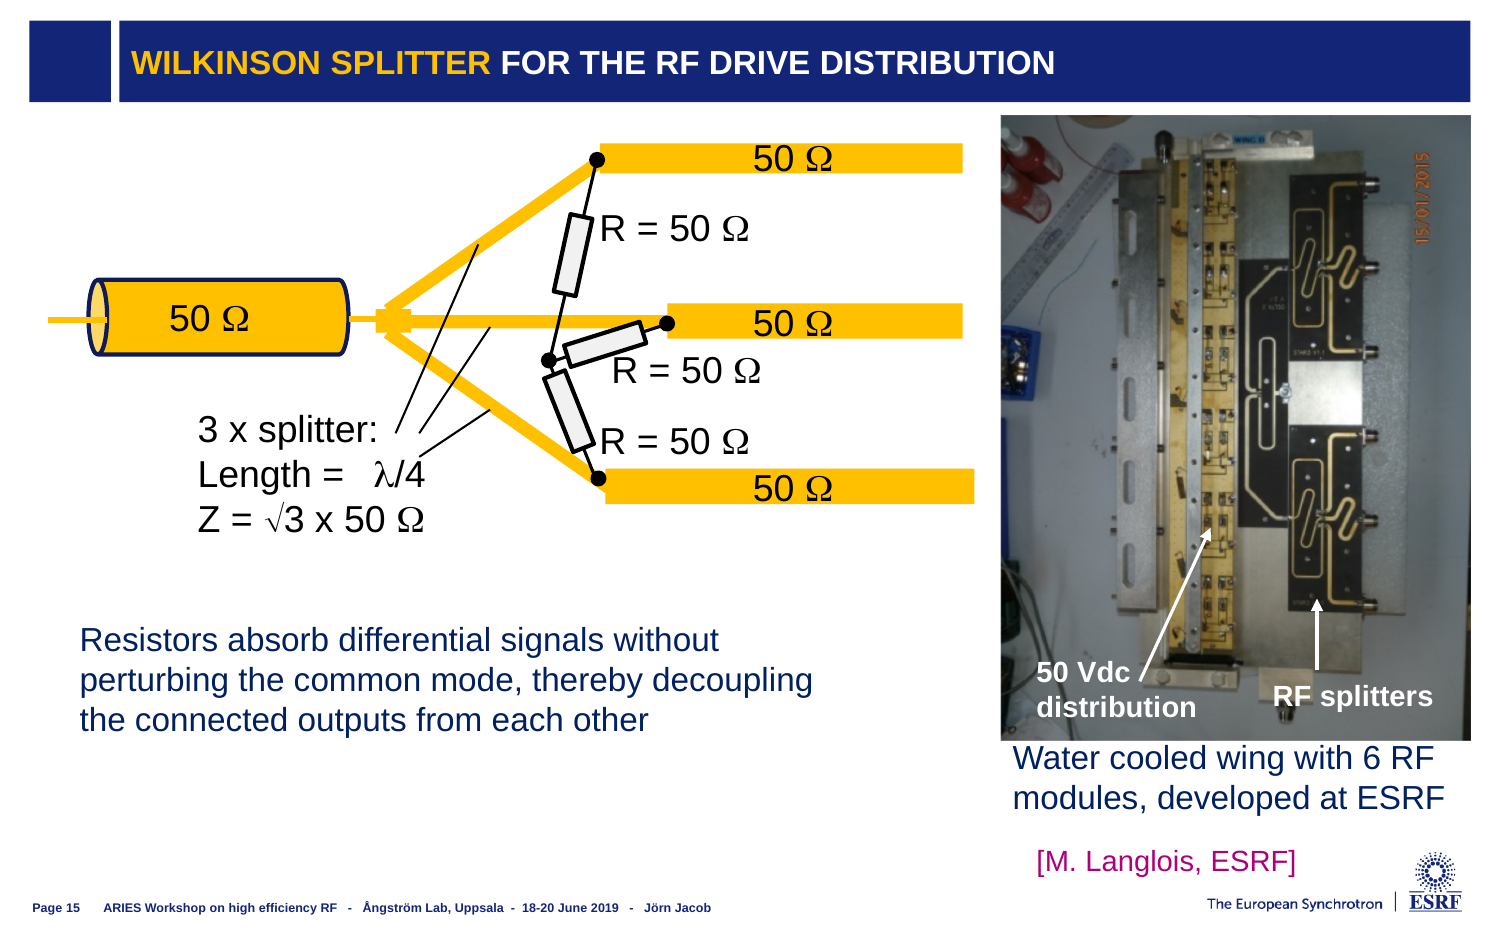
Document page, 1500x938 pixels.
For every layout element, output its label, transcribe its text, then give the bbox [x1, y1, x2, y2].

text_box Water cooled wing with 6 RF modules, developed at ESRF [997, 728, 1471, 824]
title Wilkinson splitter for the RF drive distribution [119, 20, 1471, 103]
slide_number Page 15 [32, 886, 101, 916]
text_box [1139, 527, 1211, 682]
text_box RF splitters [1257, 671, 1459, 720]
picture [1175, 831, 1500, 938]
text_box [47, 125, 975, 550]
footer ARIES Workshop on high efficiency RF - Ångström Lab, Uppsala - 18-20 June 2019 - Jörn Jacob [103, 886, 1108, 916]
picture [922, 115, 1500, 740]
text_box 50 Vdc distribution [1021, 671, 1235, 731]
text_box Resistors absorb differential signals without perturbing the common mode, thereby decoupling the connected outputs from each other [64, 610, 845, 745]
text_box [M. Langlois, ESRF] [1021, 834, 1365, 885]
